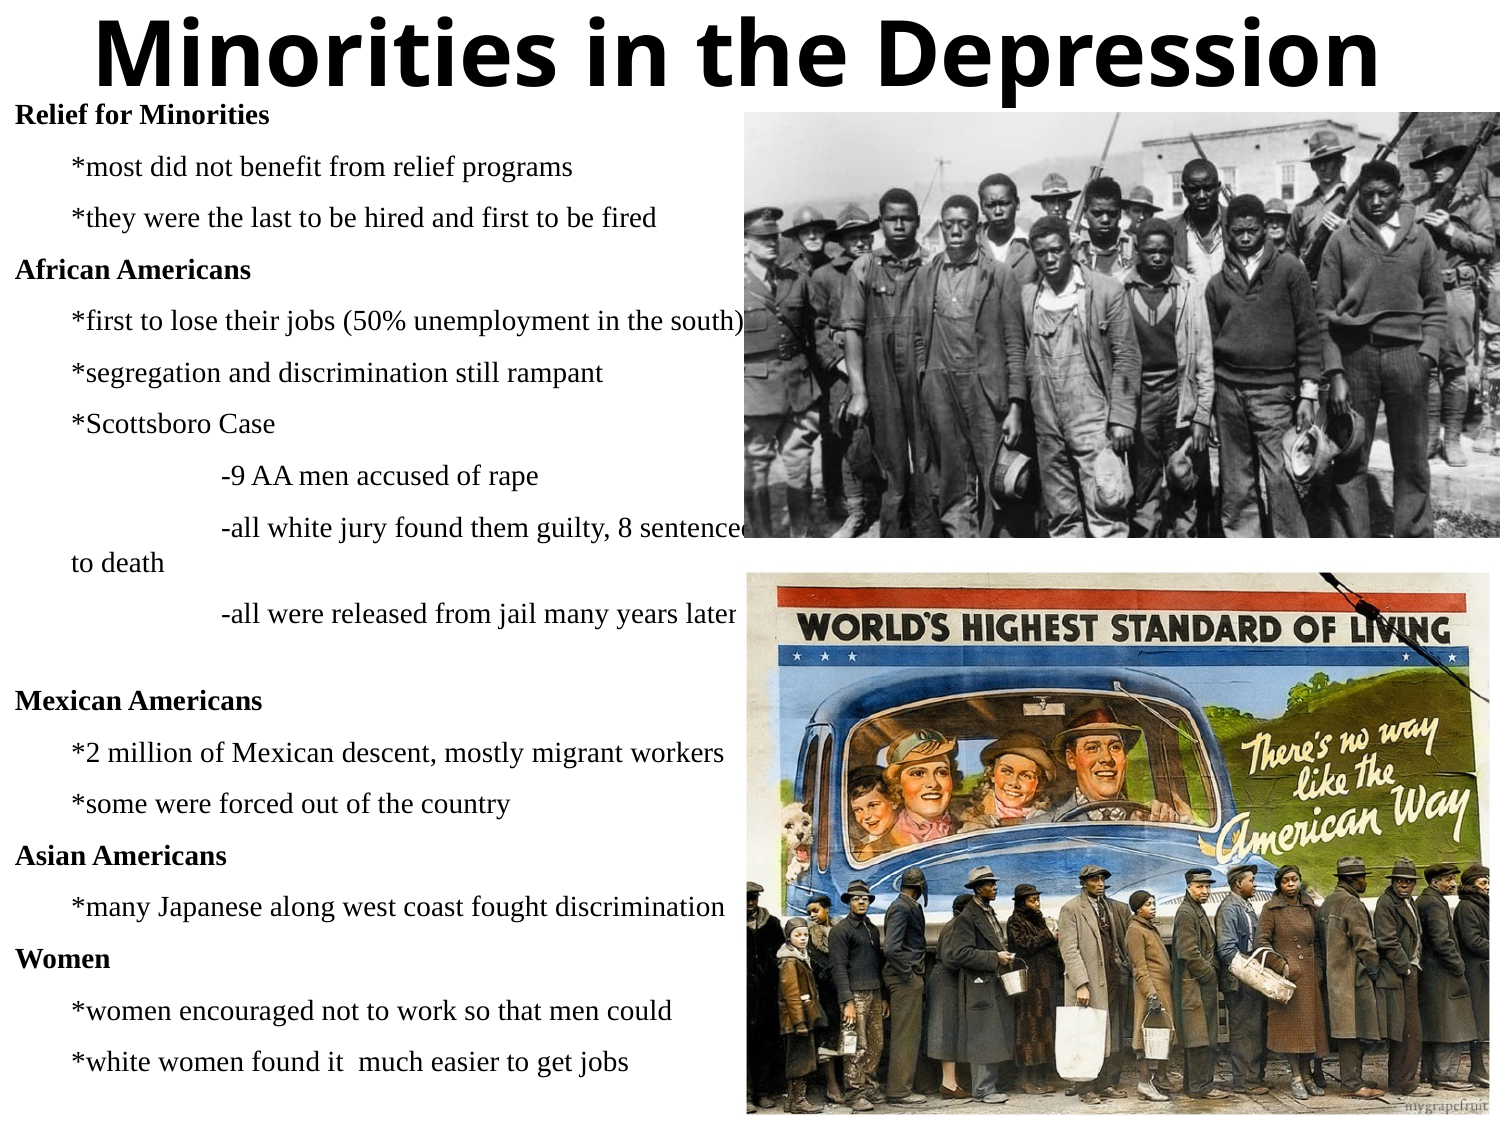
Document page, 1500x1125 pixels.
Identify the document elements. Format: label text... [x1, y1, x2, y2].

picture [744, 112, 1500, 538]
picture [736, 562, 1500, 1125]
list Relief for Minorities *most did not benefit from relief programs *they were the last to be hired and first to be fired African Americans *first to lose their jobs (50% unemployment in the south) *segregation and discrimination still rampant *Scottsboro Case -9 AA men accused of rape -all white jury found them guilty, 8 sentenced to death -all were released from jail many years later Mexican Americans *2 million of Mexican descent, mostly migrant workers *some were forced out of the country Asian Americans *many Japanese along west coast fought discrimination Women *women encouraged not to work so that men could *white women found it much easier to get jobs [0, 87, 775, 1125]
title Minorities in the Depression [62, 0, 1413, 100]
